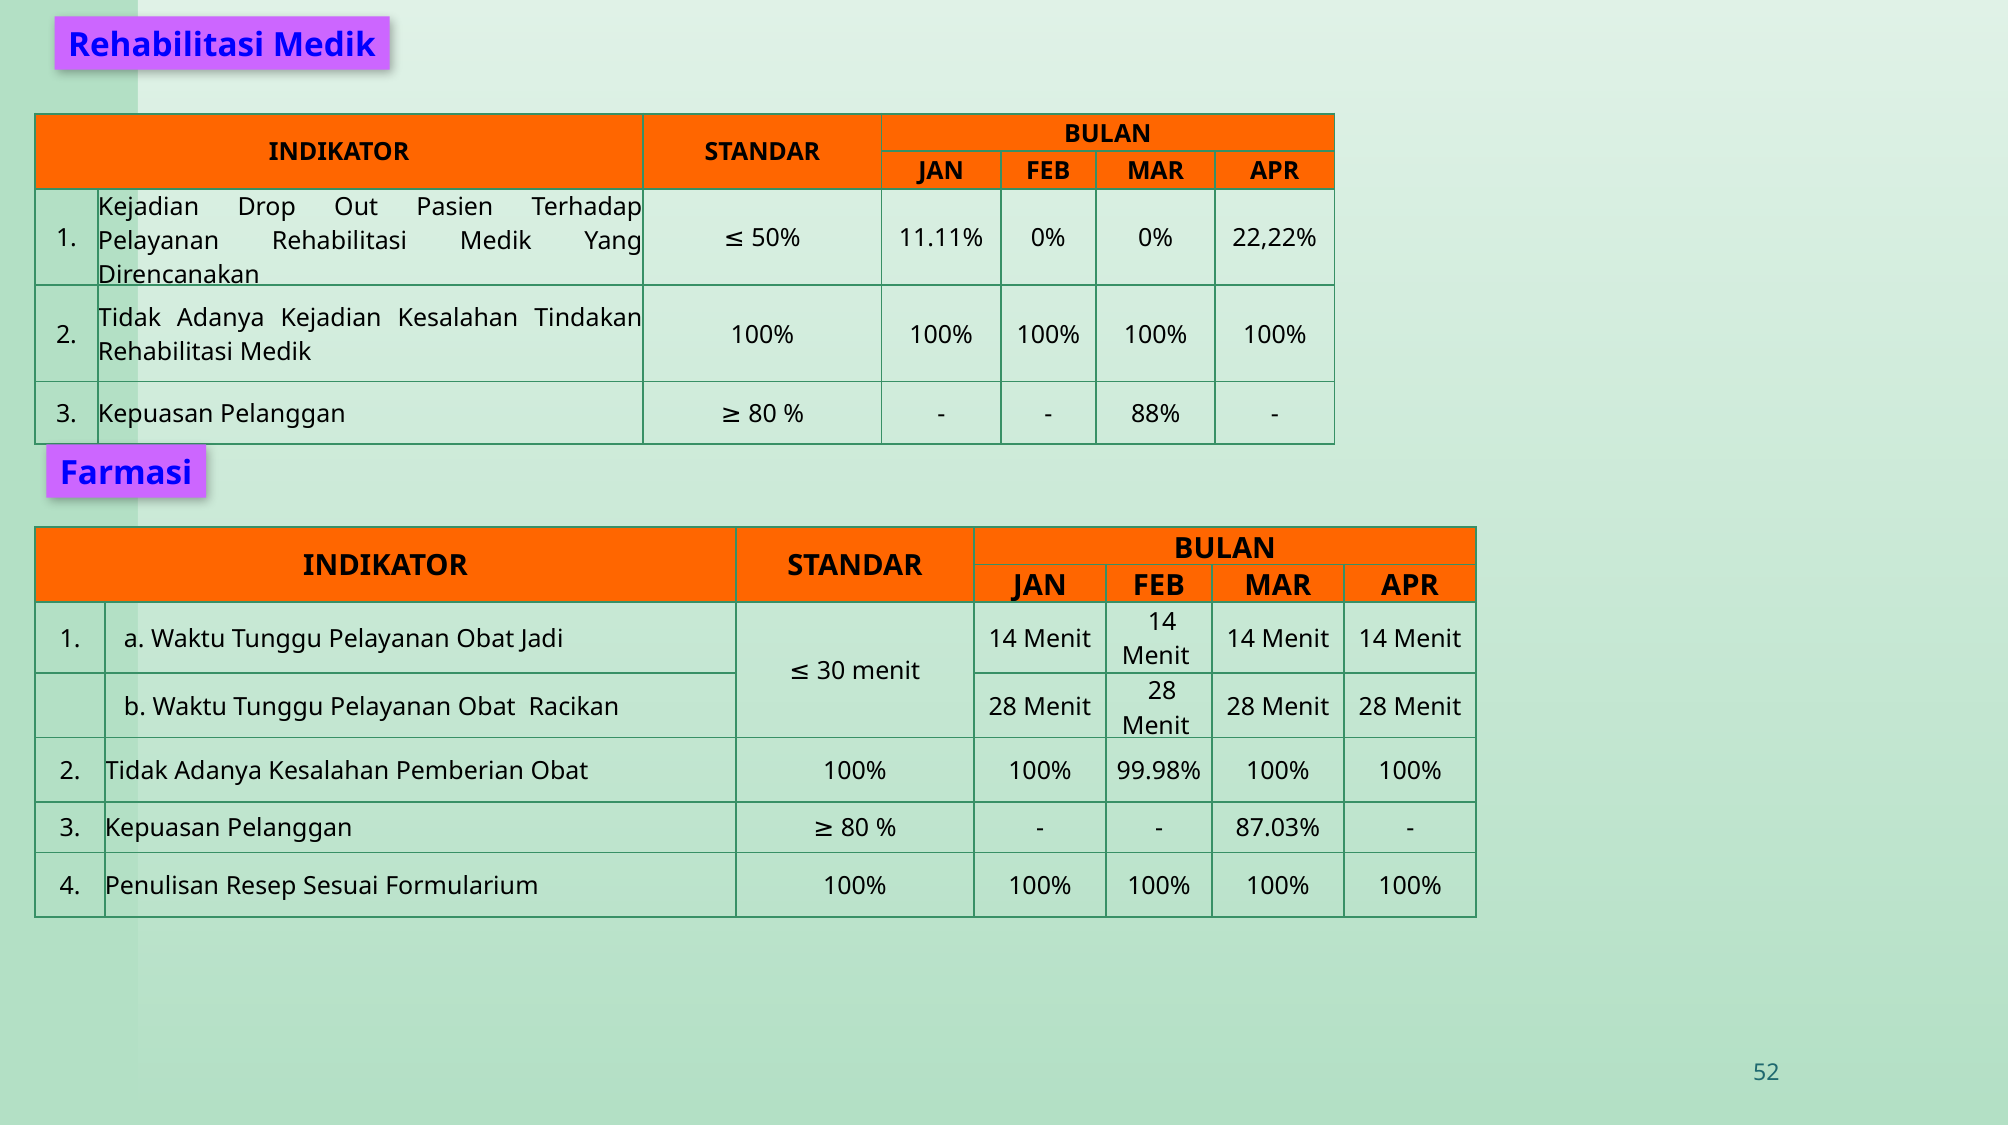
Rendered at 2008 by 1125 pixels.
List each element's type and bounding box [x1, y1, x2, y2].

table_cell [1213, 853, 1343, 916]
table_cell [1345, 803, 1475, 852]
table_cell [1213, 674, 1343, 737]
table_cell [99, 286, 642, 381]
table_cell [1097, 152, 1214, 188]
table_cell [644, 190, 881, 284]
table_cell [1107, 853, 1211, 916]
table_cell [1213, 565, 1343, 601]
table_cell [106, 853, 735, 916]
slide_number [1326, 1042, 1795, 1103]
table_cell [644, 286, 881, 381]
table_cell [882, 152, 1000, 188]
table_cell [36, 190, 97, 284]
table_cell [737, 803, 973, 852]
table_cell [737, 738, 973, 801]
table_cell [975, 603, 1105, 672]
table_cell [1216, 382, 1334, 443]
table_cell [1345, 738, 1475, 801]
table_cell [1213, 738, 1343, 801]
table_cell [36, 674, 104, 737]
table_cell [36, 853, 104, 916]
table_cell [882, 286, 1000, 381]
table_cell [1107, 803, 1211, 852]
table_cell [1097, 190, 1214, 284]
table_cell [99, 382, 642, 443]
table_header [644, 115, 881, 188]
table_cell [882, 190, 1000, 284]
table_cell [1002, 152, 1095, 188]
table_cell [644, 382, 881, 443]
table_cell [975, 738, 1105, 801]
table_cell [36, 603, 104, 672]
table_cell [1345, 853, 1475, 916]
table_cell [106, 803, 735, 852]
table_cell [106, 738, 735, 801]
table_cell [1002, 190, 1095, 284]
table_cell [1107, 565, 1211, 601]
text_box [54, 16, 390, 70]
table_cell [1107, 674, 1211, 737]
table_cell [975, 803, 1105, 852]
table_cell [1002, 286, 1095, 381]
table_header [36, 115, 642, 188]
table_cell [1002, 382, 1095, 443]
table_header [737, 528, 973, 601]
table_cell [99, 190, 642, 284]
table_cell [737, 853, 973, 916]
table_cell [1107, 603, 1211, 672]
table_cell [36, 382, 97, 443]
table_header [36, 528, 735, 601]
table_cell [1216, 190, 1334, 284]
table_cell [975, 674, 1105, 737]
table_cell [1213, 803, 1343, 852]
table_cell [1216, 286, 1334, 381]
table_cell [1097, 382, 1214, 443]
table_cell [1345, 674, 1475, 737]
table_cell [975, 565, 1105, 601]
table_cell [106, 674, 735, 737]
table_cell [106, 603, 735, 672]
table_cell [975, 853, 1105, 916]
table_cell [1216, 152, 1334, 188]
table_cell [882, 382, 1000, 443]
text_box [46, 444, 207, 498]
table_cell [1345, 565, 1475, 601]
table_cell [36, 738, 104, 801]
table_header [975, 528, 1475, 564]
table_cell [36, 803, 104, 852]
table_cell [1213, 603, 1343, 672]
table_cell [737, 603, 973, 737]
table_header [882, 115, 1334, 150]
table_cell [36, 286, 97, 381]
table_cell [1345, 603, 1475, 672]
table_cell [1107, 738, 1211, 801]
table_cell [1097, 286, 1214, 381]
